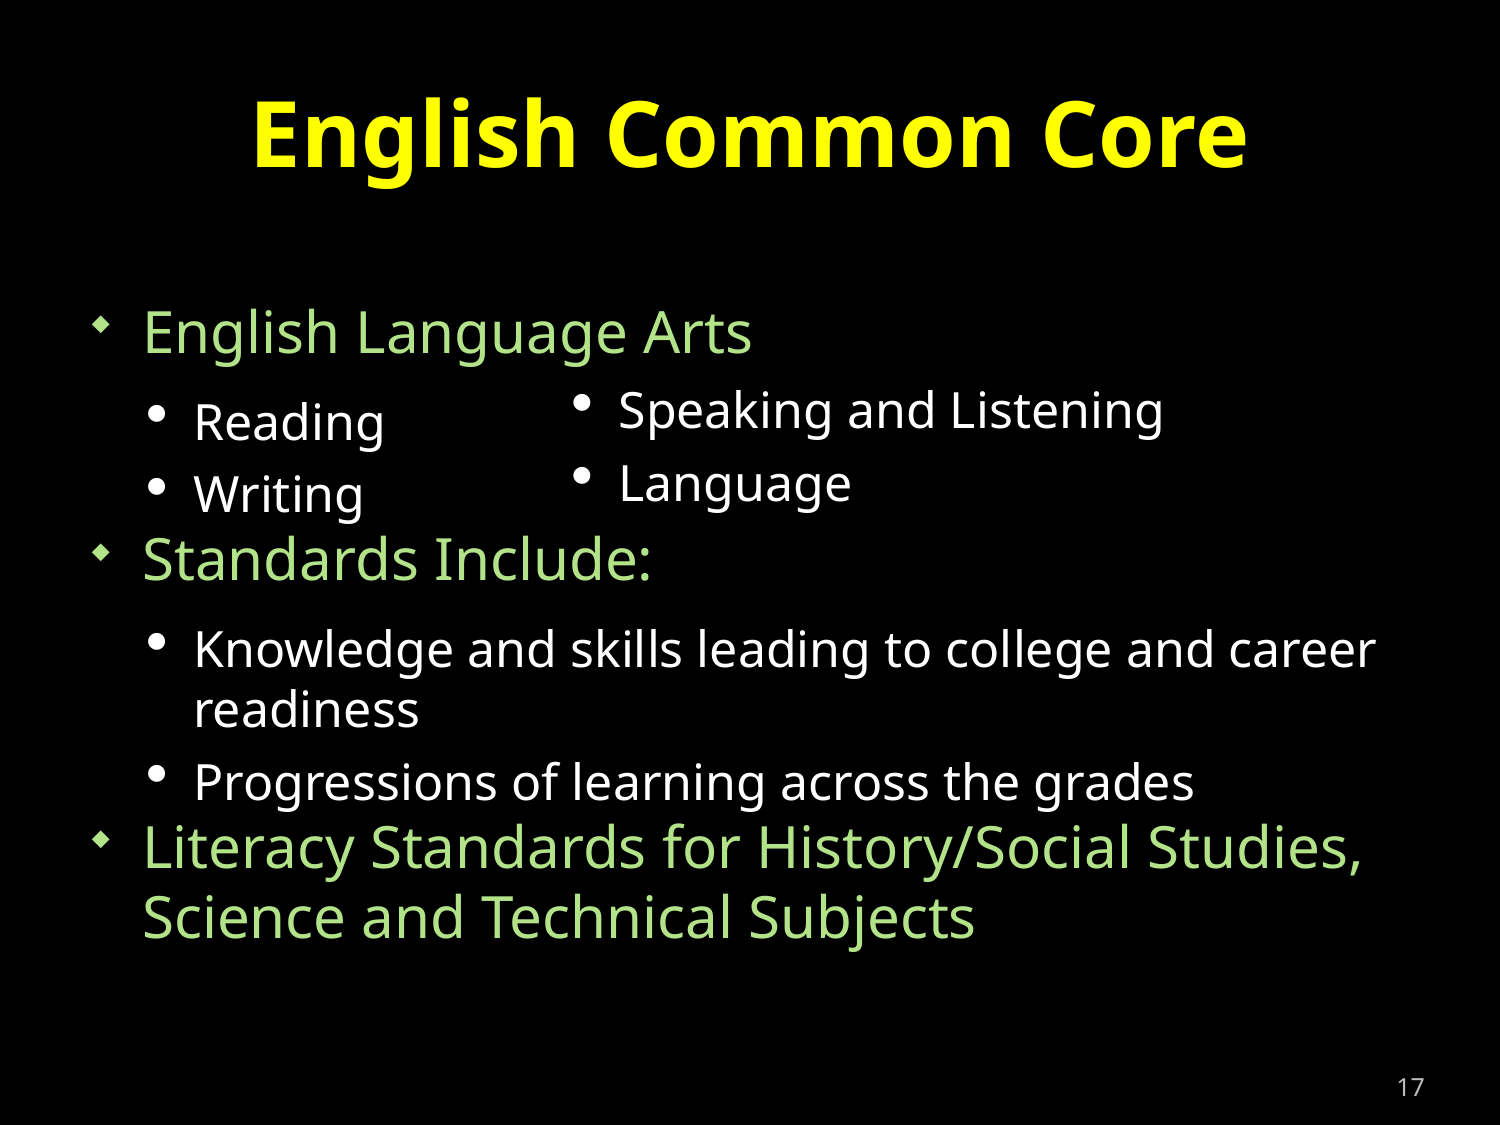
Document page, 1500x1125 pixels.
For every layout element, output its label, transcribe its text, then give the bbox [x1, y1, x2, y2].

text_box Speaking and Listening Language [500, 362, 1200, 588]
title English Common Core [75, 62, 1425, 200]
slide_number 17 [1299, 1052, 1425, 1113]
list English Language Arts Reading Writing Standards Include: Knowledge and skills leading to college and career readiness Progressions of learning across the grades Literacy Standards for History/Social Studies, Science and Technical Subjects [75, 287, 1425, 1033]
